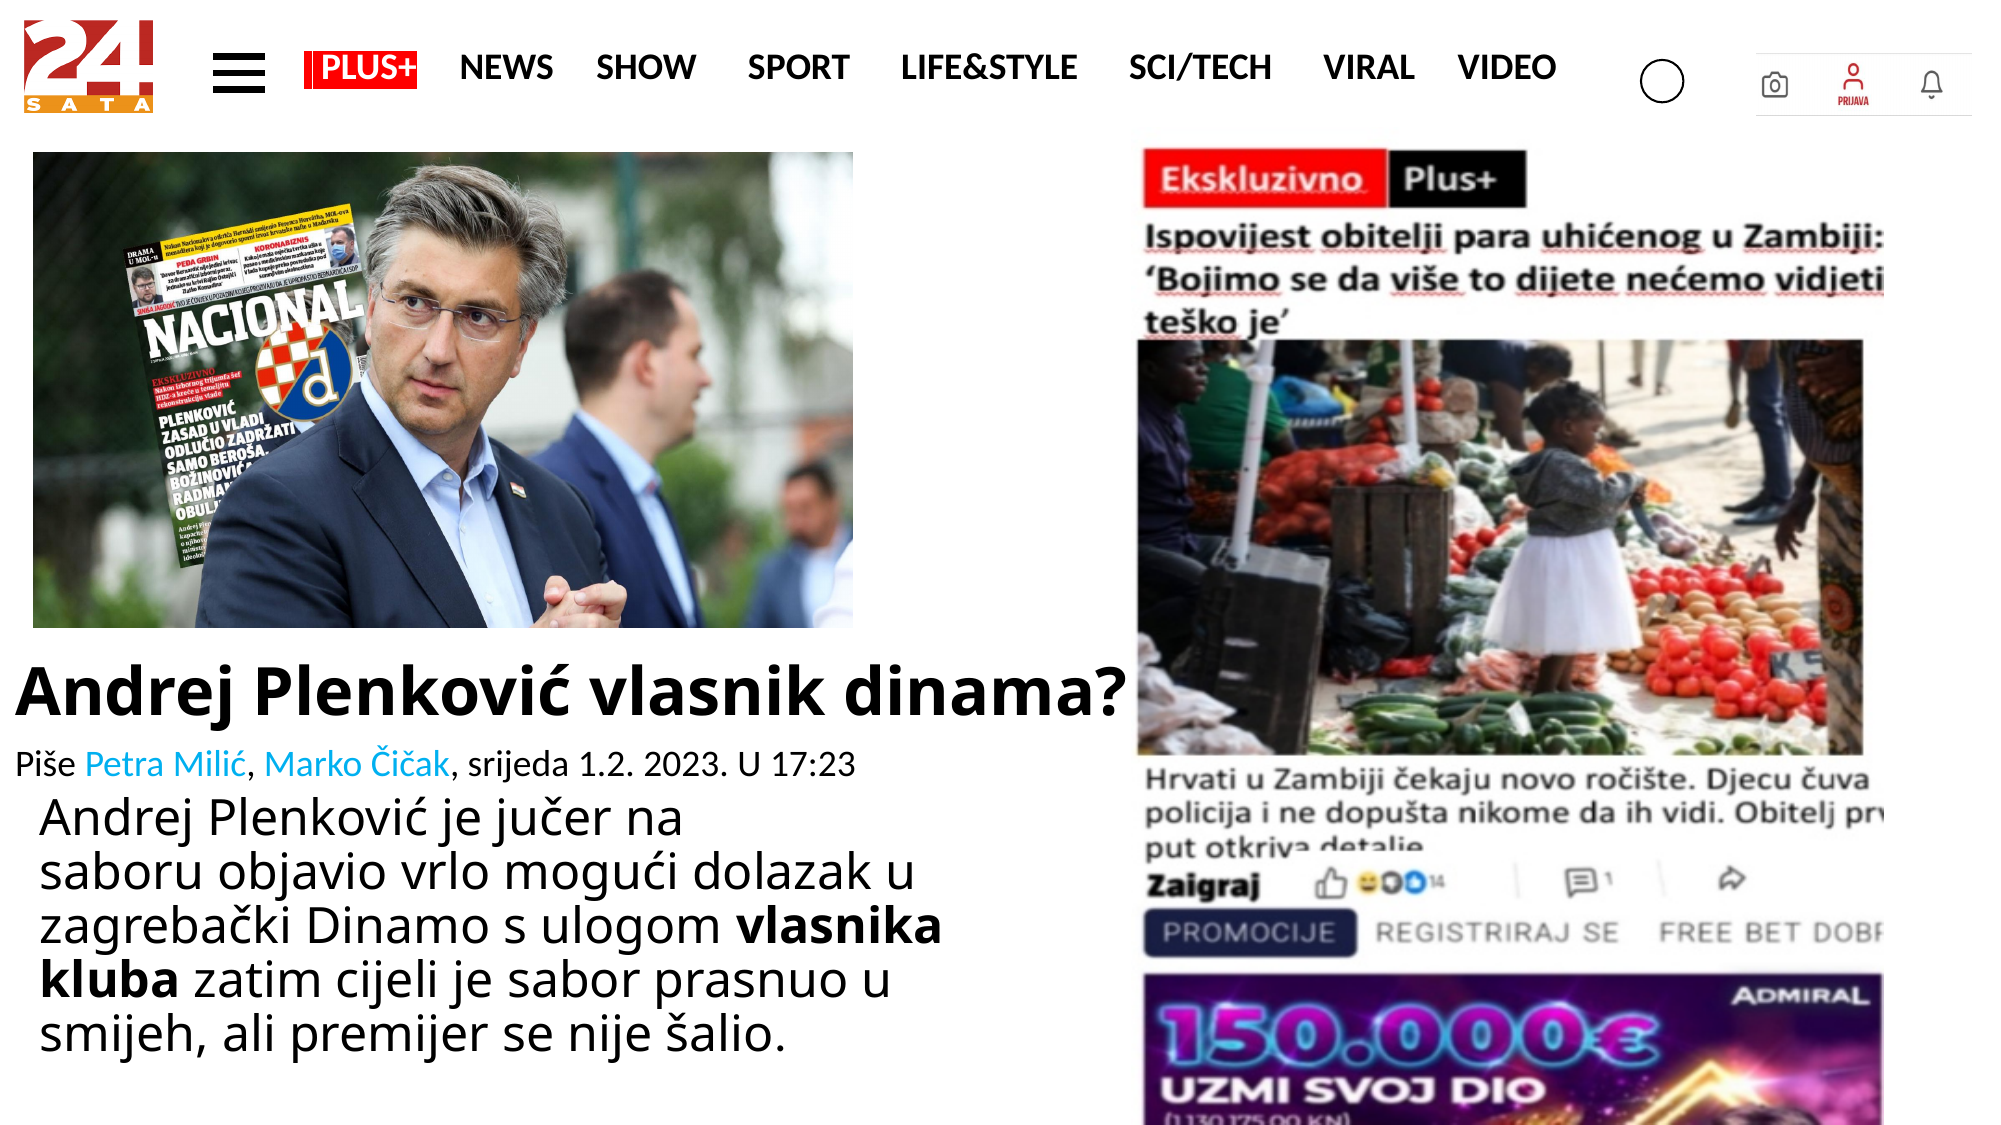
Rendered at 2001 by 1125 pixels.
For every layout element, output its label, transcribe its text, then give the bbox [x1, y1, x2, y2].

text_box PLUS+ NEWS SHOW SPORT LIFE&STYLE SCI/TECH VIRAL VIDEO [221, 34, 1663, 95]
text_box [213, 86, 265, 93]
text_box Piše Petra Milić, Marko Čičak, srijeda 1.2. 2023. U 17:23 [0, 731, 1131, 792]
picture [1131, 127, 1884, 1125]
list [33, 152, 853, 628]
title Andrej Plenković vlasnik dinama? [0, 474, 1131, 731]
picture [1756, 53, 1972, 116]
text_box [213, 53, 265, 60]
text_box [1639, 58, 1685, 104]
picture [24, 19, 153, 113]
list Andrej Plenković je jučer na saboru objavio vrlo mogući dolazak u zagrebački Dinamo s ulogom vlasnika kluba zatim cijeli je sabor prasnuo u smijeh, ali premijer se nije šalio. [24, 792, 1037, 1125]
text_box [213, 70, 265, 76]
